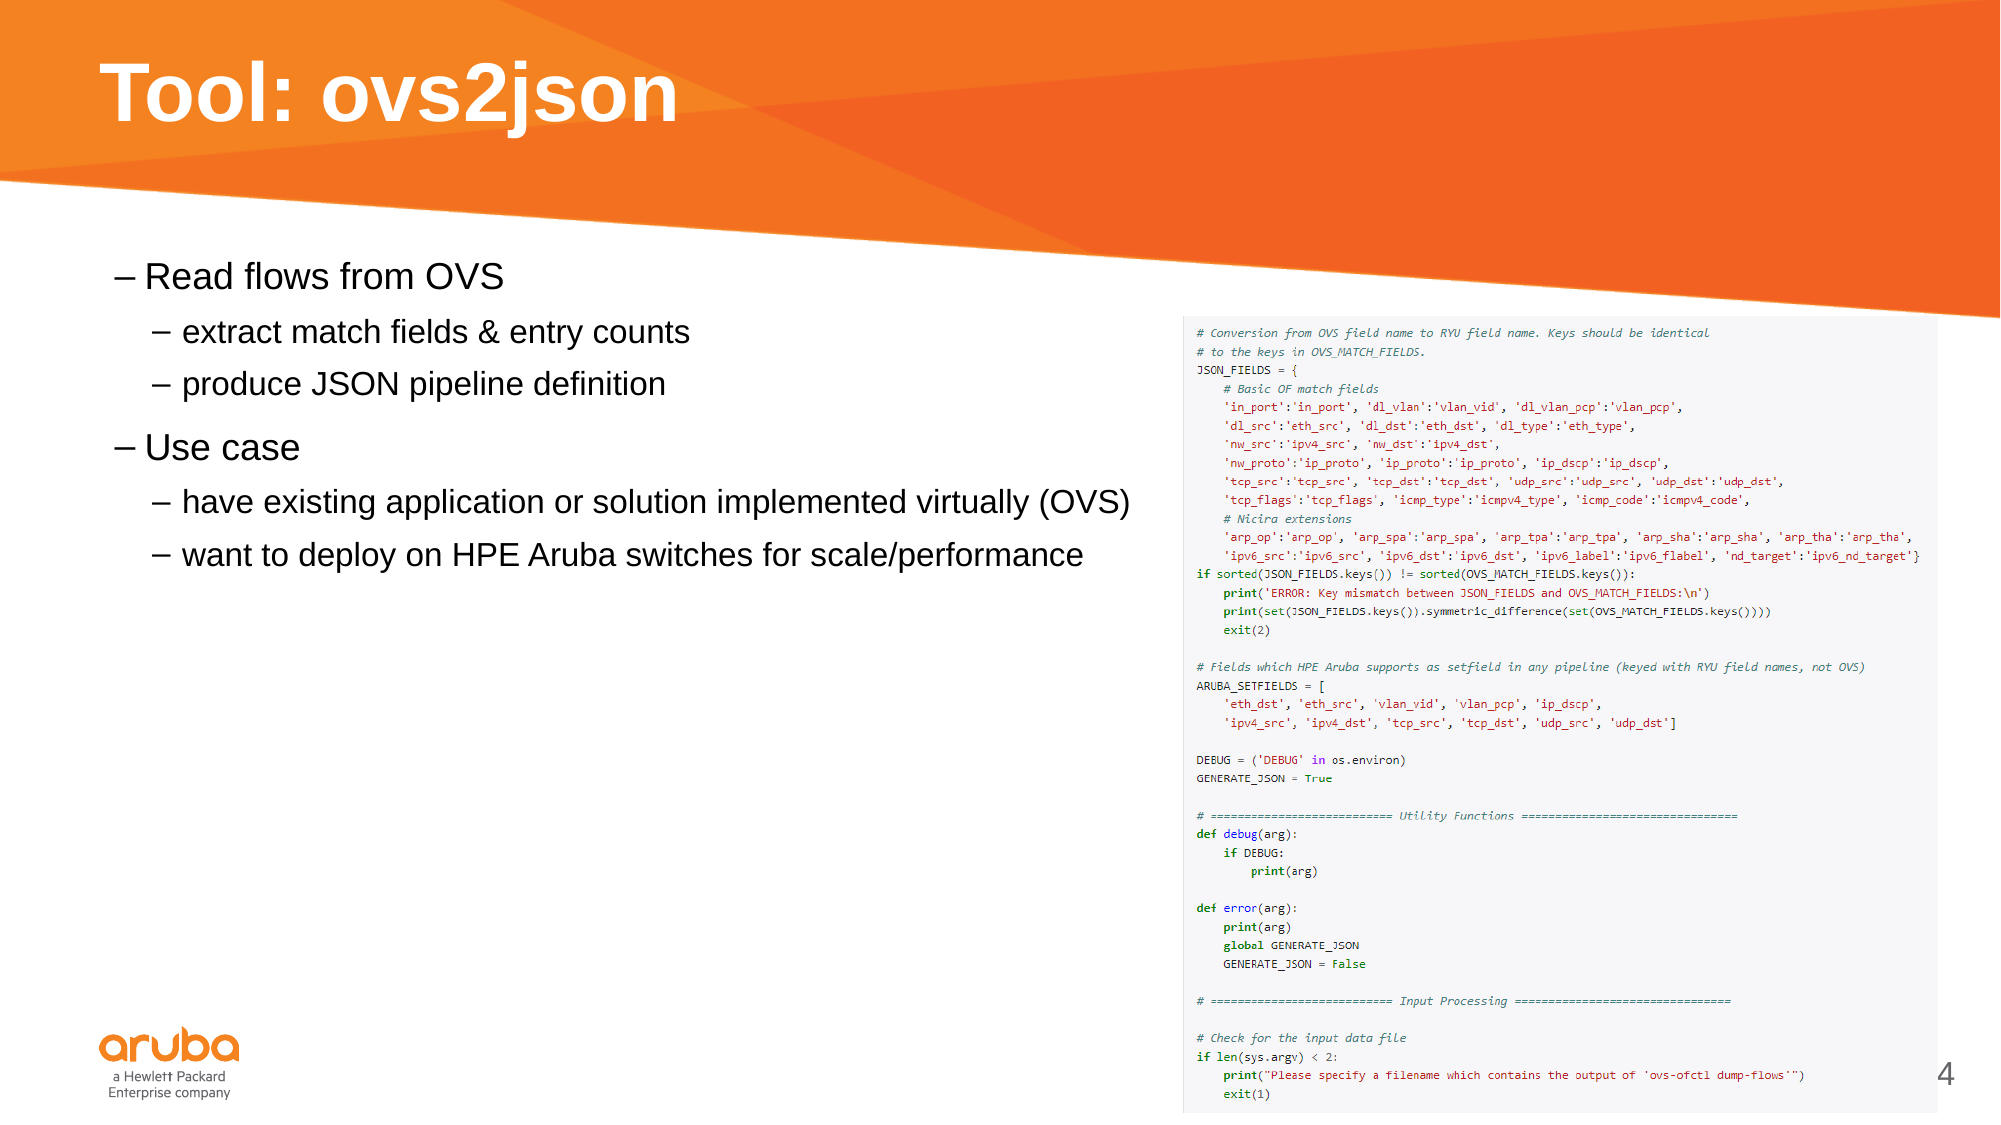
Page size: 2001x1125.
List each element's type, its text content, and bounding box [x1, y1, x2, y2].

text_box Read flows from OVS extract match fields & entry counts produce JSON pipeline definition Use case have existing application or solution implemented virtually (OVS) want to deploy on HPE Aruba switches for scale/performance [99, 249, 1900, 1000]
picture [0, 0, 2001, 1125]
title Tool: ovs2json [99, 50, 1450, 145]
